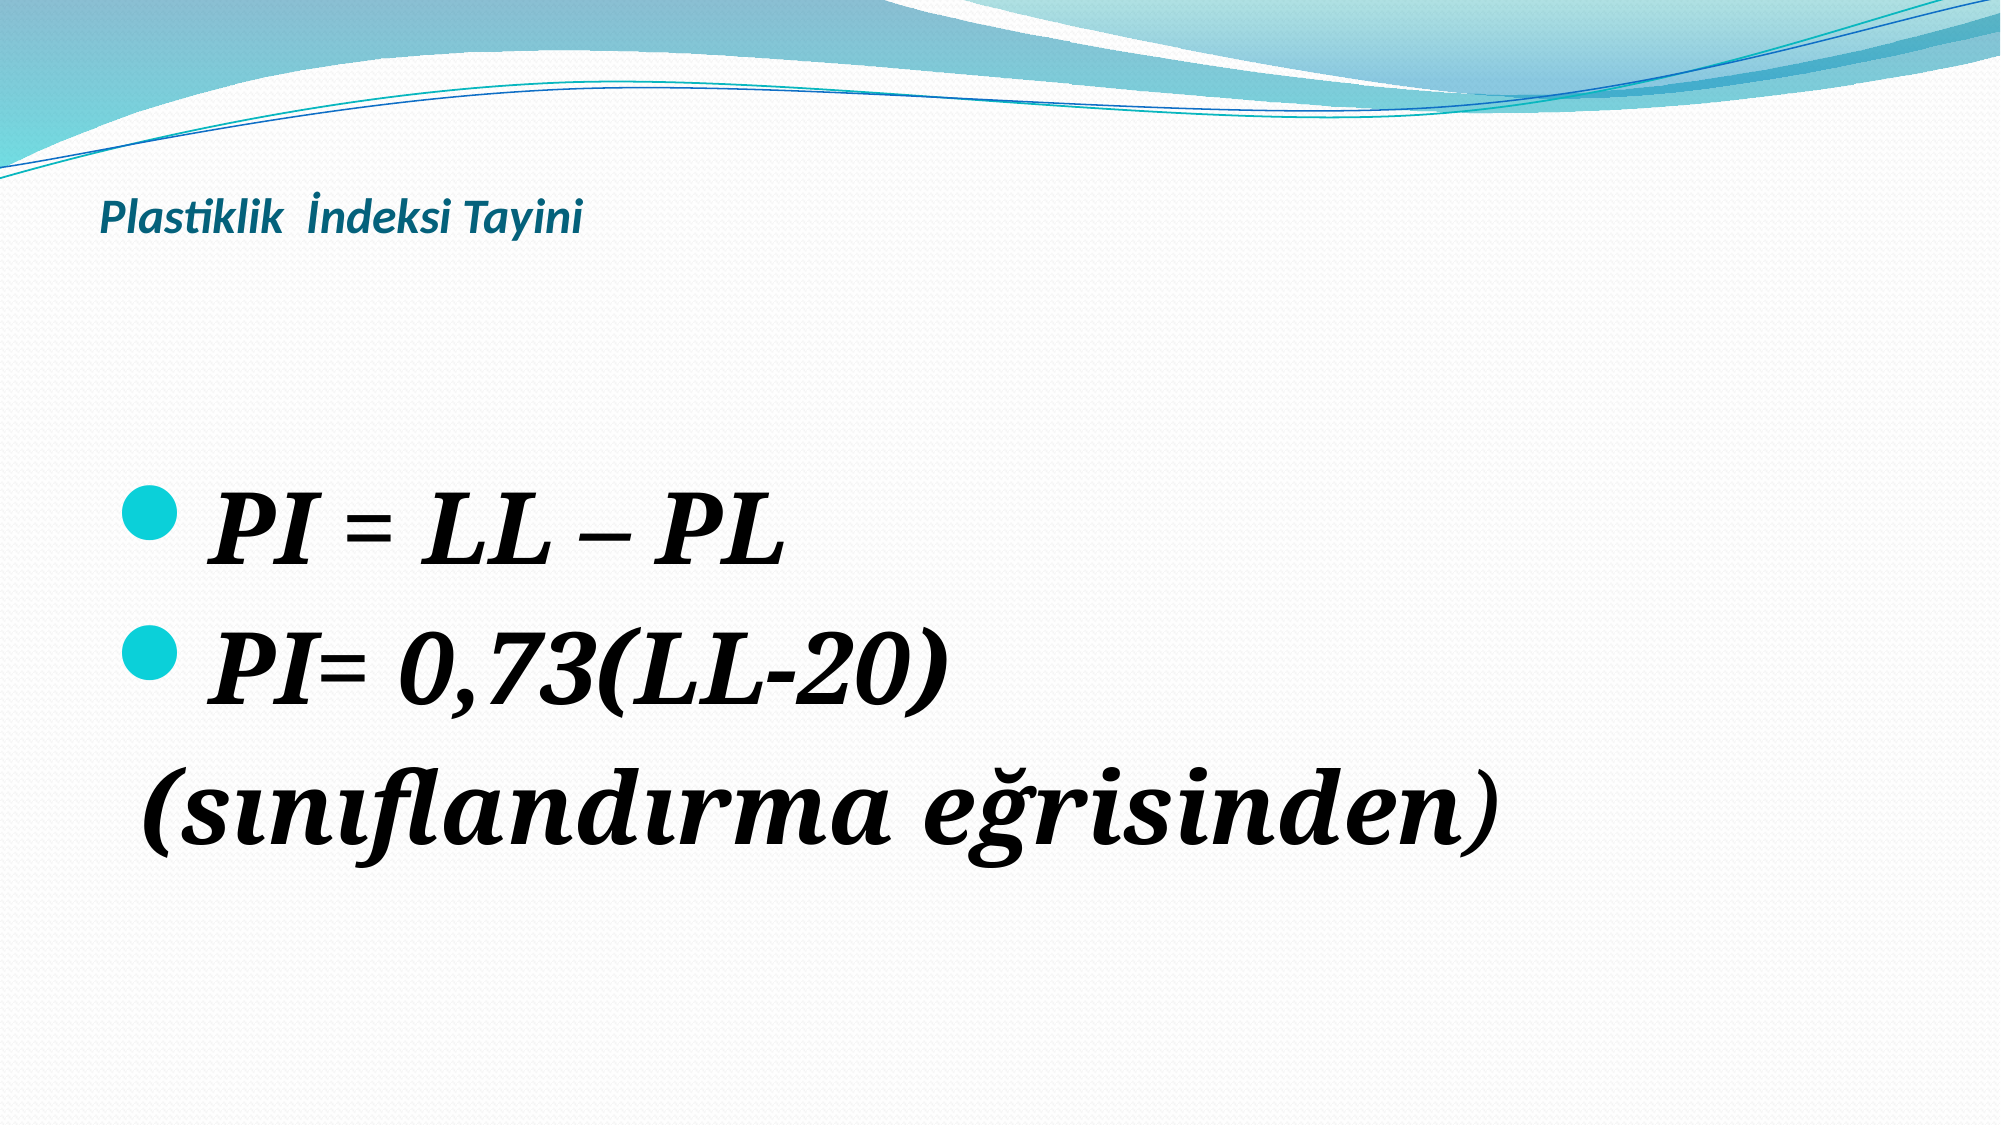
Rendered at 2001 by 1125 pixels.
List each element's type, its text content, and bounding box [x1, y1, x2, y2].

title Plastiklik İndeksi Tayini [99, 115, 1900, 303]
list PI = LL – PL PI= 0,73(LL-20) (sınıflandırma eğrisinden) [99, 317, 1900, 1038]
